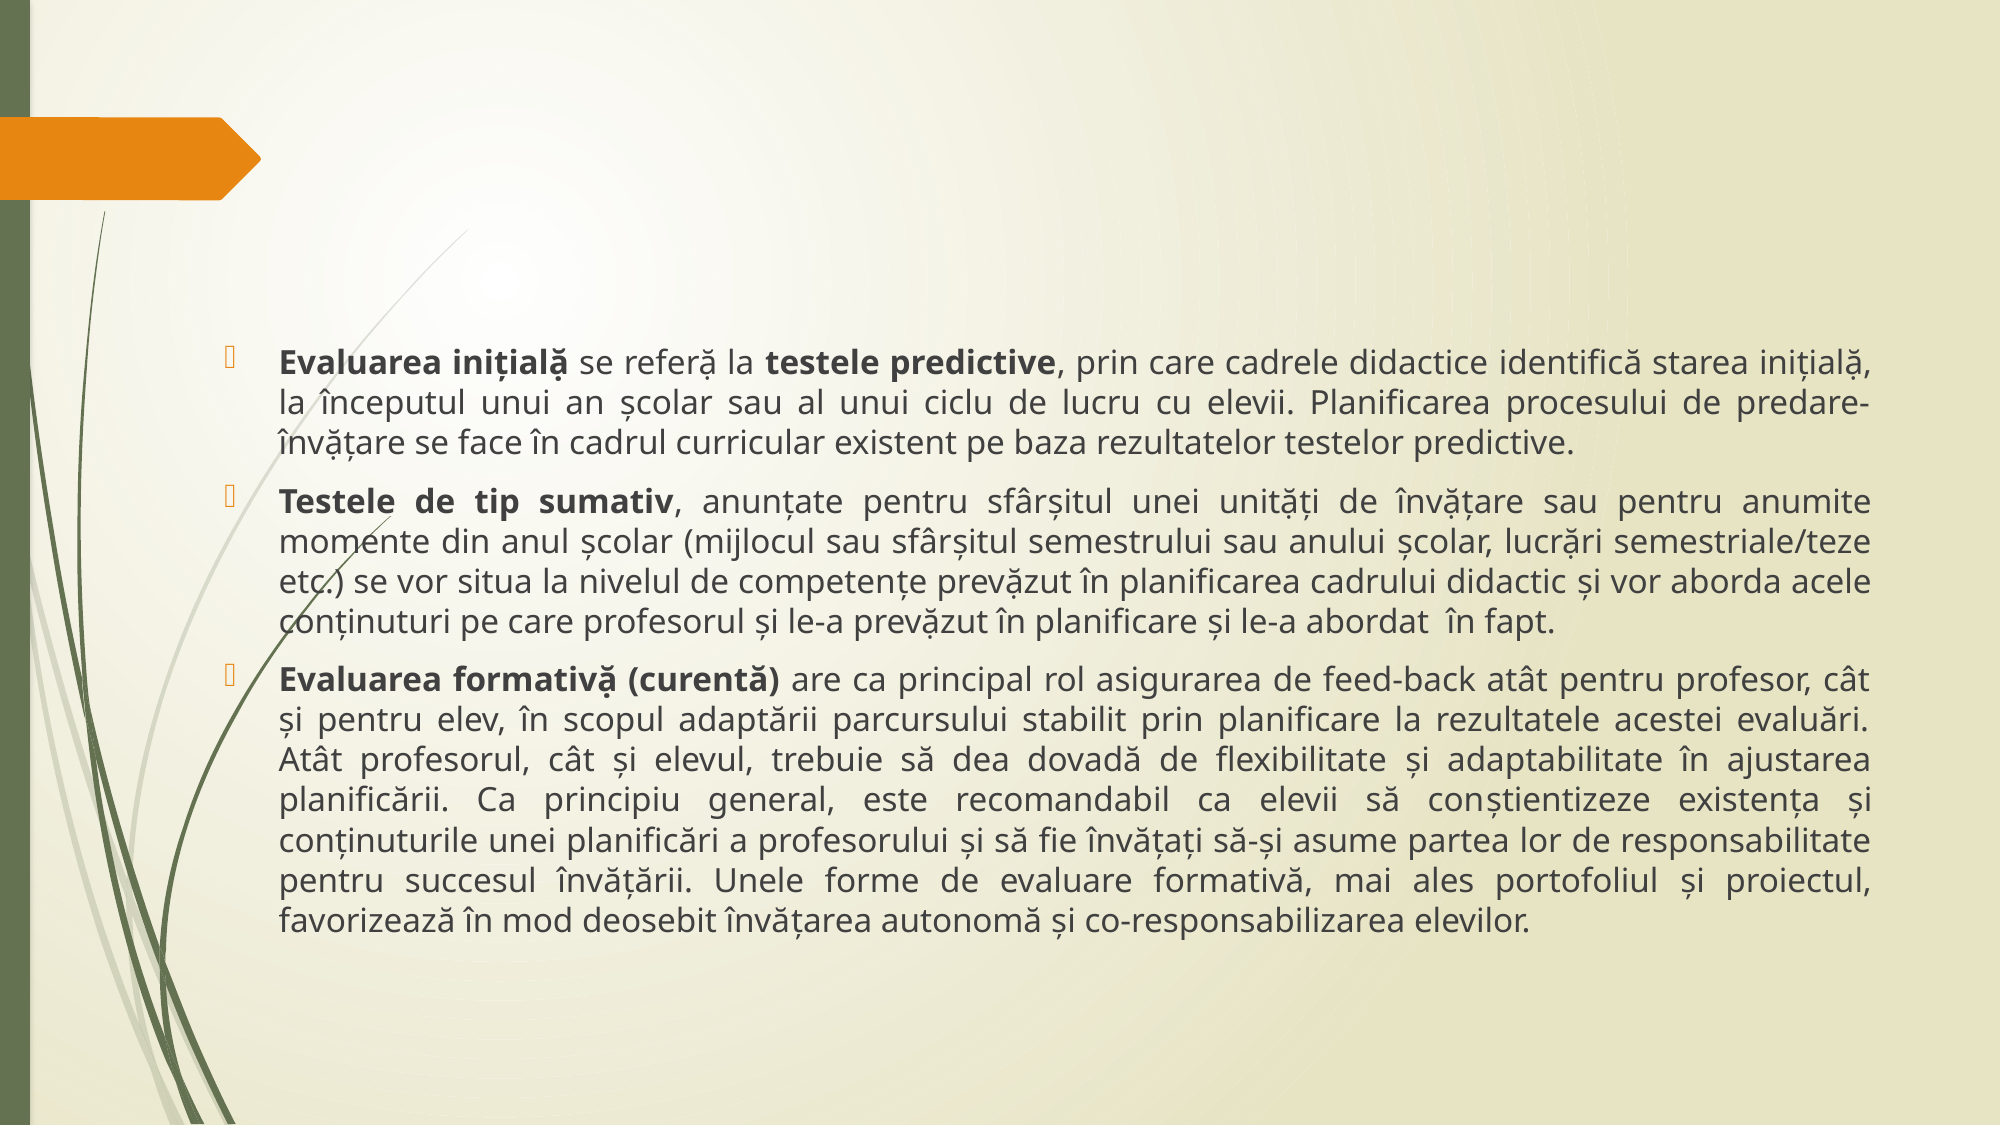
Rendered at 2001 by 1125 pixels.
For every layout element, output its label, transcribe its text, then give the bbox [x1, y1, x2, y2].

list Evaluarea iniţialặ se referặ la testele predictive, prin care cadrele didactice identifică starea iniţialặ, la începutul unui an şcolar sau al unui ciclu de lucru cu elevii. Planificarea procesului de predare-învặţare se face în cadrul curricular existent pe baza rezultatelor testelor predictive. Testele de tip sumativ, anunţate pentru sfârşitul unei unitặţi de învặţare sau pentru anumite momente din anul şcolar (mijlocul sau sfârşitul semestrului sau anului şcolar, lucrặri semestriale/teze etc.) se vor situa la nivelul de competenţe prevặzut în planificarea cadrului didactic şi vor aborda acele conţinuturi pe care profesorul şi le-a prevặzut în planificare şi le-a abordat în fapt. Evaluarea formativặ (curentă) are ca principal rol asigurarea de feed-back atât pentru profesor, cât şi pentru elev, în scopul adaptării parcursului stabilit prin planificare la rezultatele acestei evaluări. Atât profesorul, cât şi elevul, trebuie să dea dovadă de flexibilitate şi adaptabilitate în ajustarea planificării. Ca principiu general, este recomandabil ca elevii să conştientizeze existenţa şi conţinuturile unei planificări a profesorului şi să fie învăţaţi să-şi asume partea lor de responsabilitate pentru succesul învăţării. Unele forme de evaluare formativă, mai ales portofoliul şi proiectul, favorizează în mod deosebit învăţarea autonomă şi co-responsabilizarea elevilor. [209, 333, 1888, 971]
